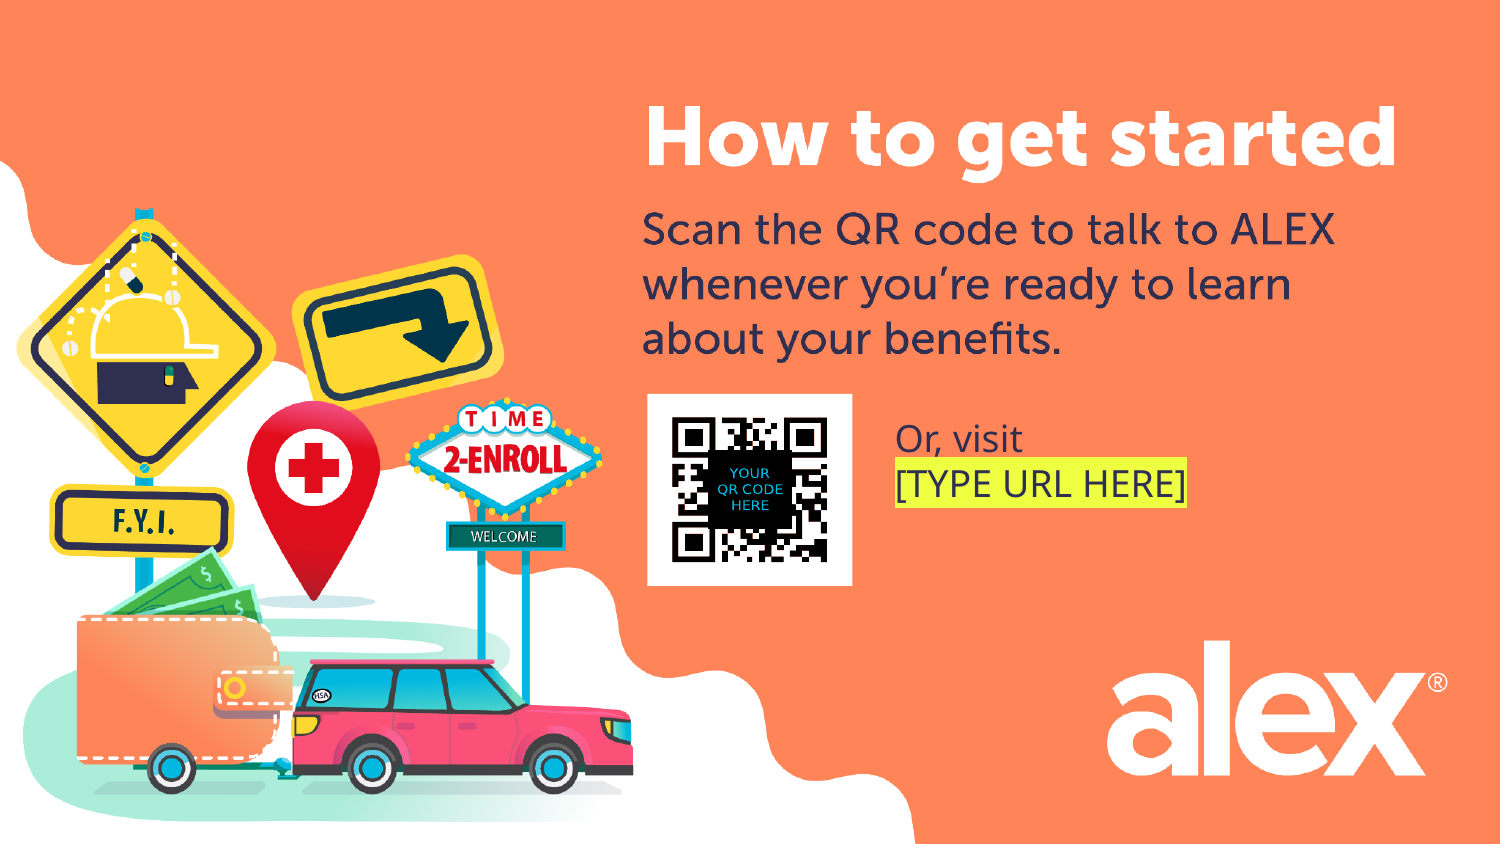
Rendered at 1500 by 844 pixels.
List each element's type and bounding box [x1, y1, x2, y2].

picture [0, 0, 1500, 844]
text_box [647, 393, 853, 586]
